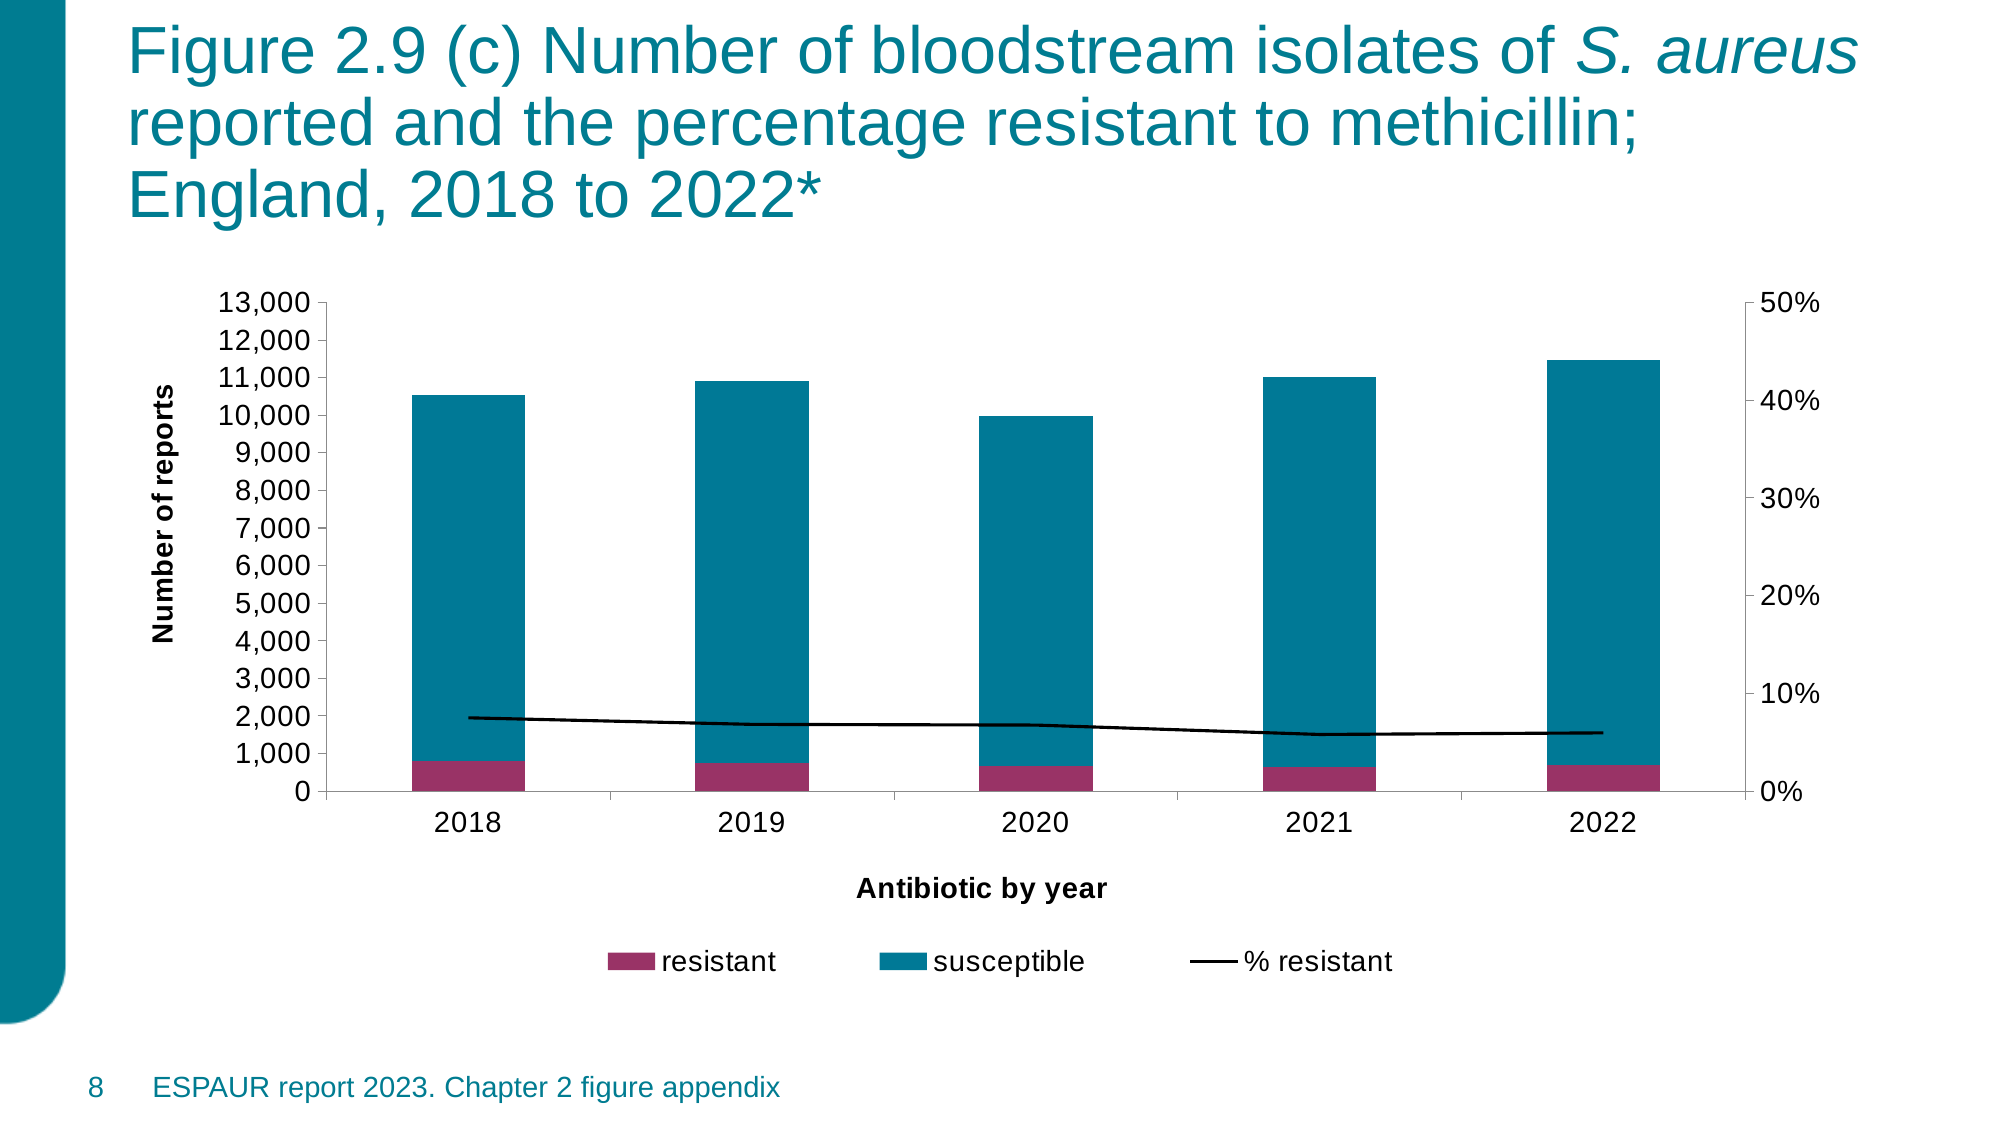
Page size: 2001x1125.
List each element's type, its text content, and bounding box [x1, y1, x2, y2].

slide_number 8 [21, 1056, 120, 1117]
title Figure 2.9 (c) Number of bloodstream isolates of S. aureus reported and the percentage resistant to methicillin; England, 2018 to 2022* [112, 8, 1938, 169]
footer ESPAUR report 2023. Chapter 2 figure appendix [137, 1056, 1780, 1116]
chart [137, 266, 1853, 992]
